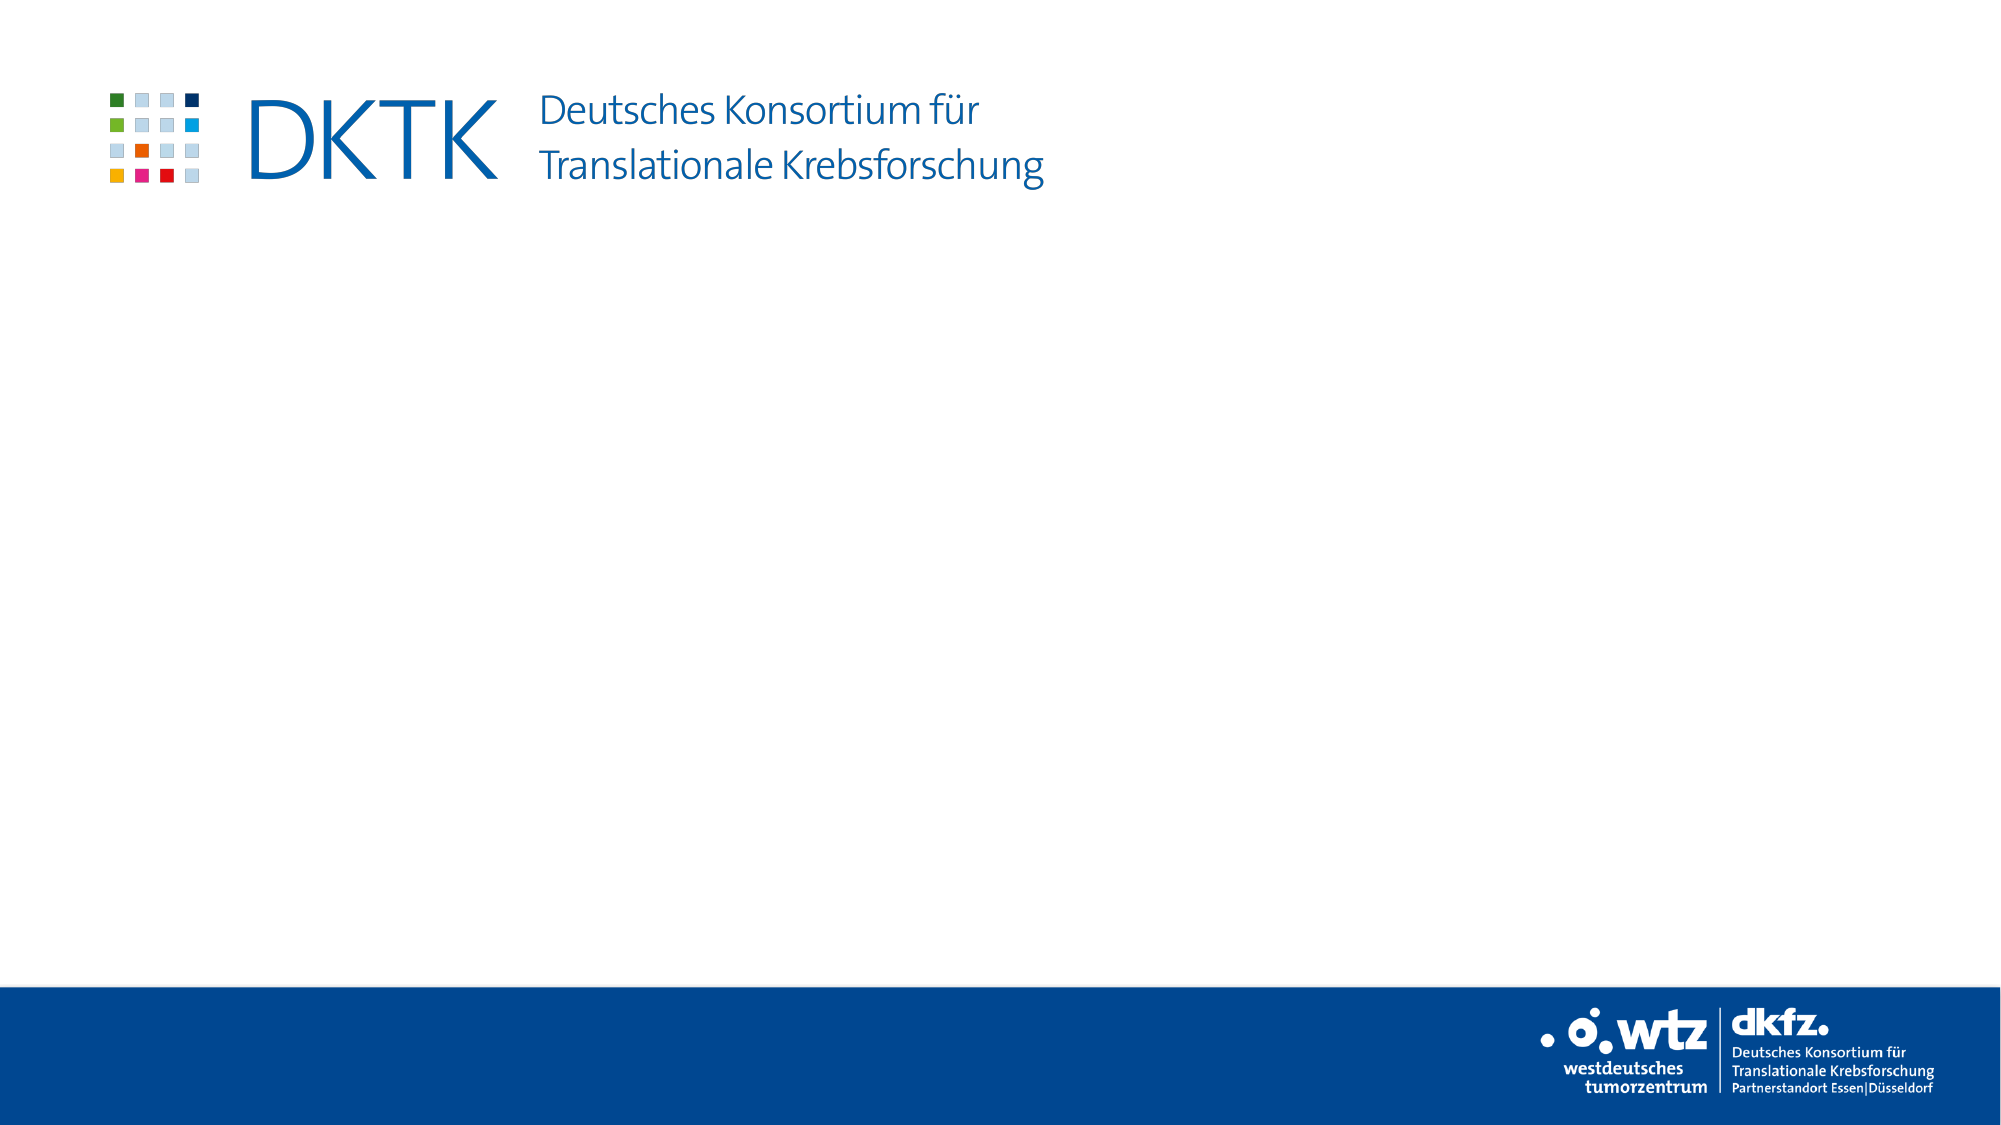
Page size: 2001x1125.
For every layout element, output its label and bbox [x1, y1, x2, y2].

picture [76, 59, 1077, 216]
picture [1540, 1005, 1934, 1096]
